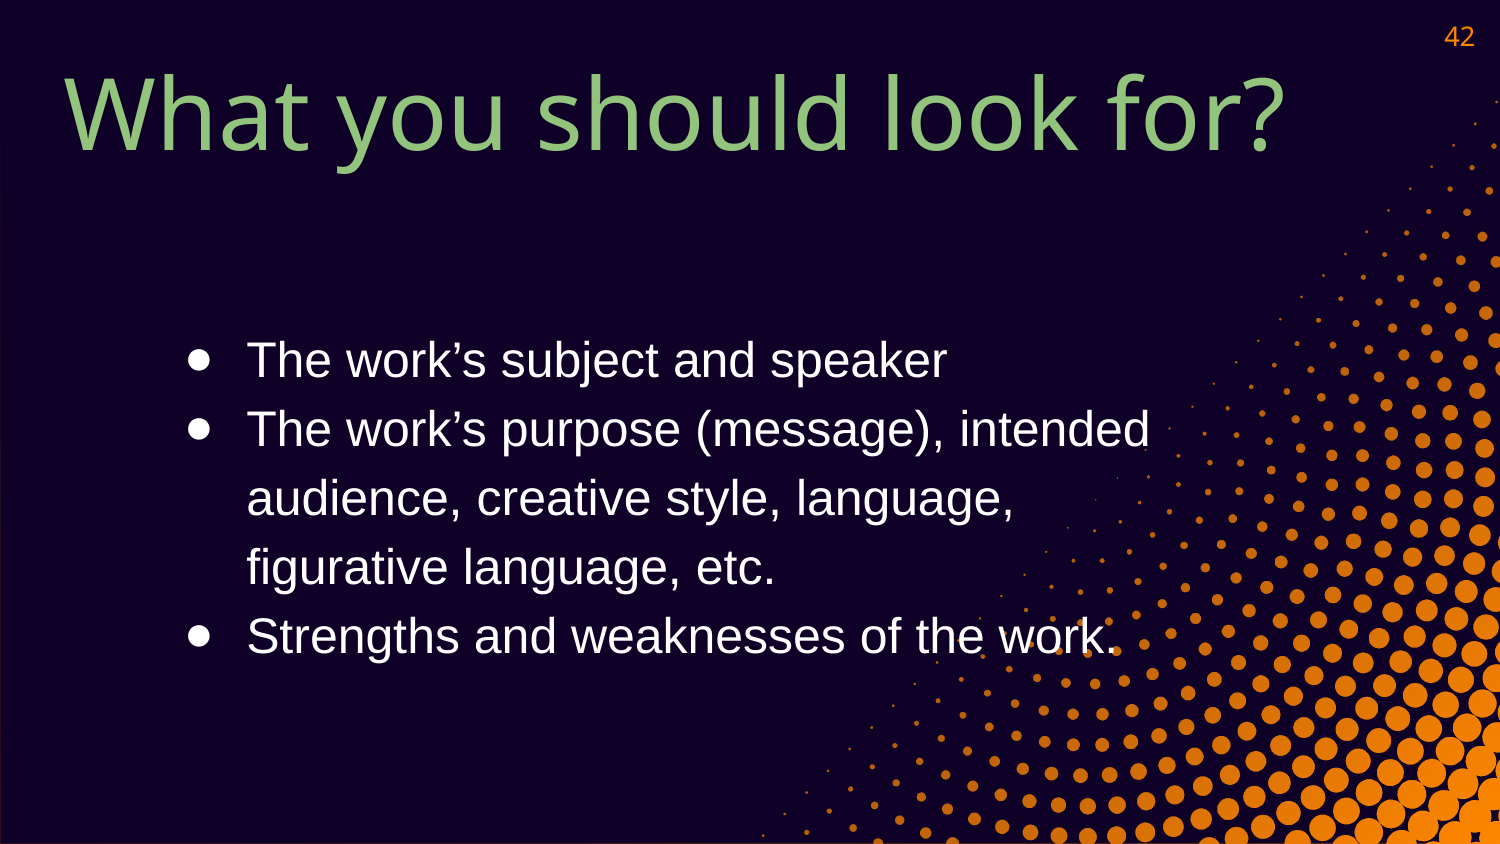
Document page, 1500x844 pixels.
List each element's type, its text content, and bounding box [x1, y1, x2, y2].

slide_number 42 [1385, 5, 1476, 71]
text_box What you should look for? [48, 35, 1414, 166]
text_box The work’s subject and speaker The work’s purpose (message), intended audience, creative style, language, figurative language, etc. Strengths and weaknesses of the work. [125, 214, 1231, 707]
